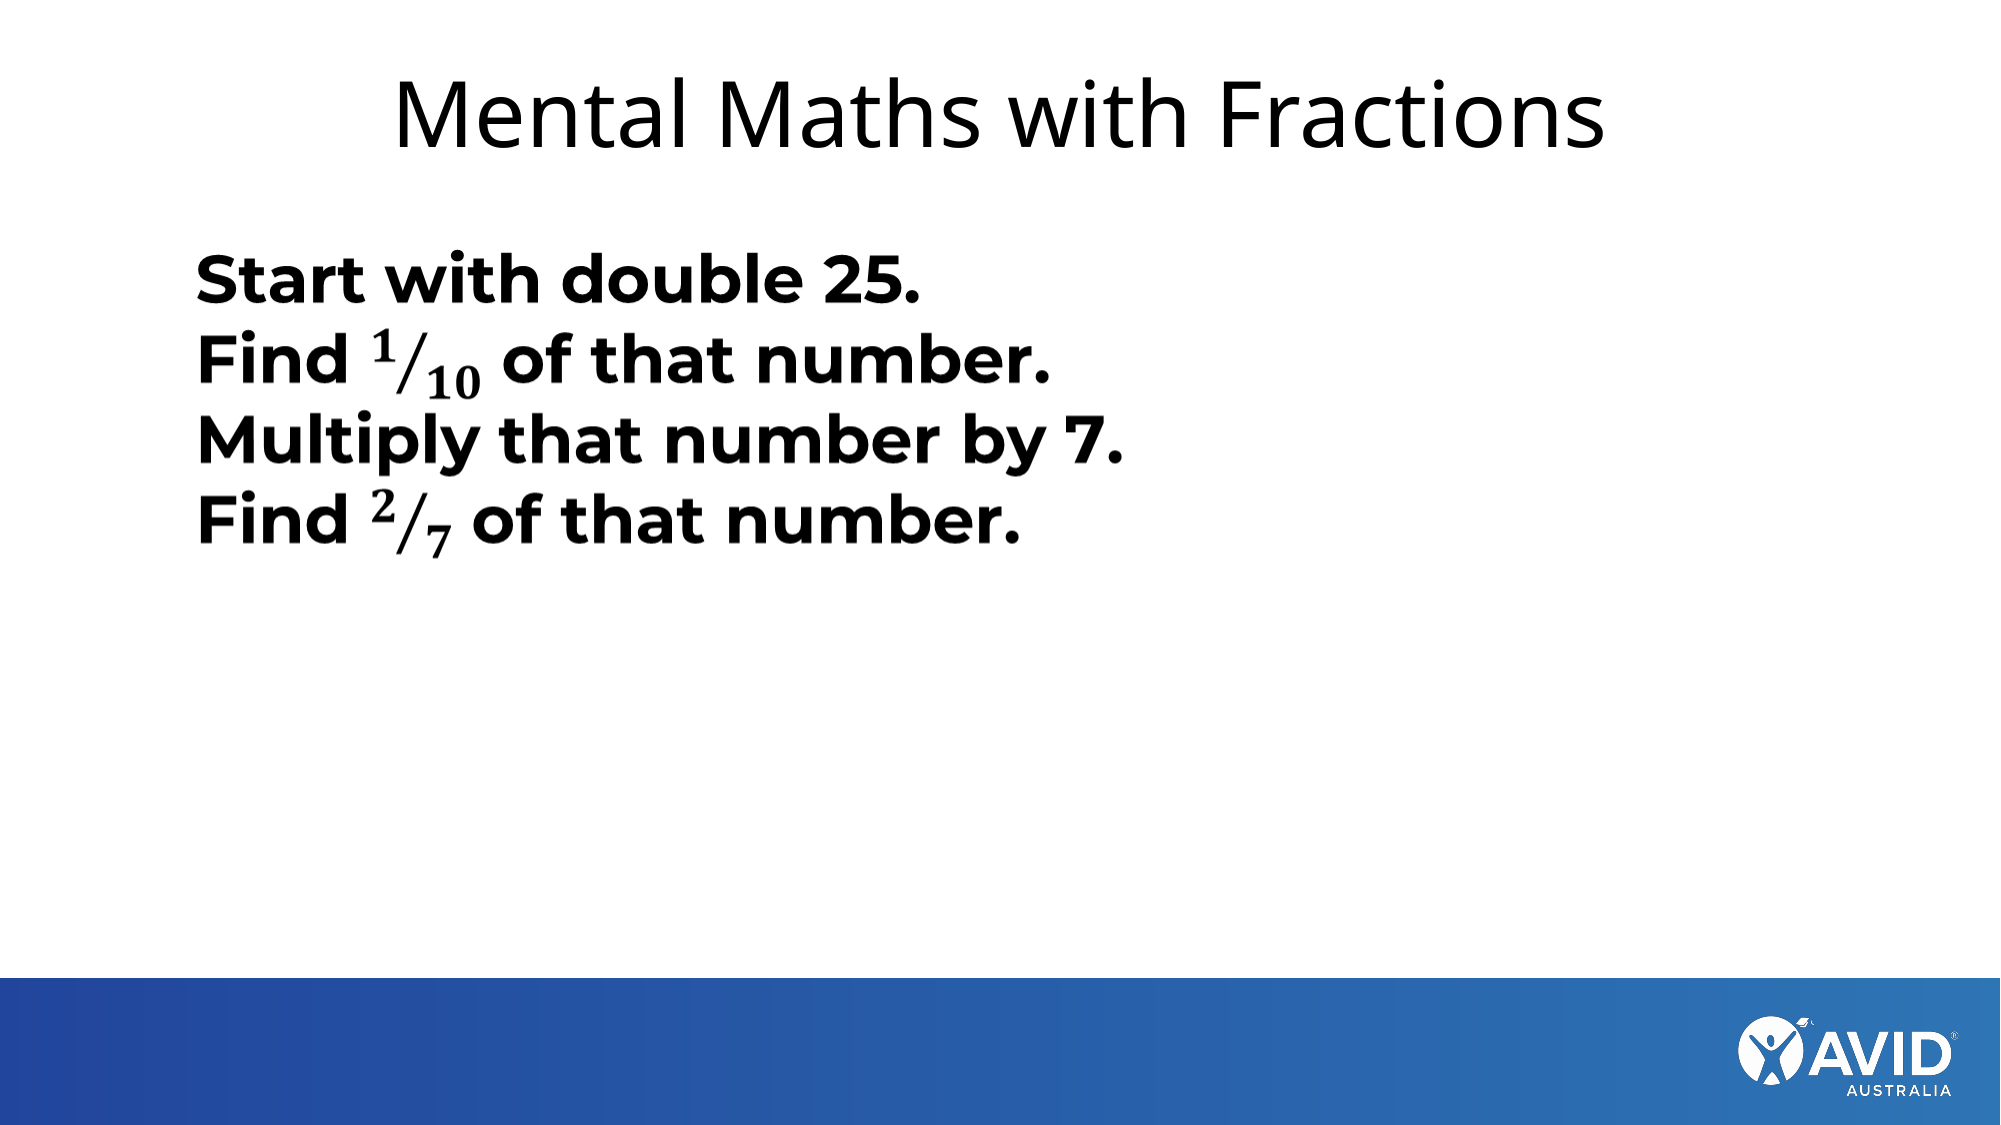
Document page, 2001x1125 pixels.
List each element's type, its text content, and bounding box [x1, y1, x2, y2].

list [1737, 1016, 1960, 1097]
text_box [180, 231, 1774, 742]
title Mental Maths with Fractions [137, 56, 1863, 180]
text_box [0, 978, 2000, 1125]
